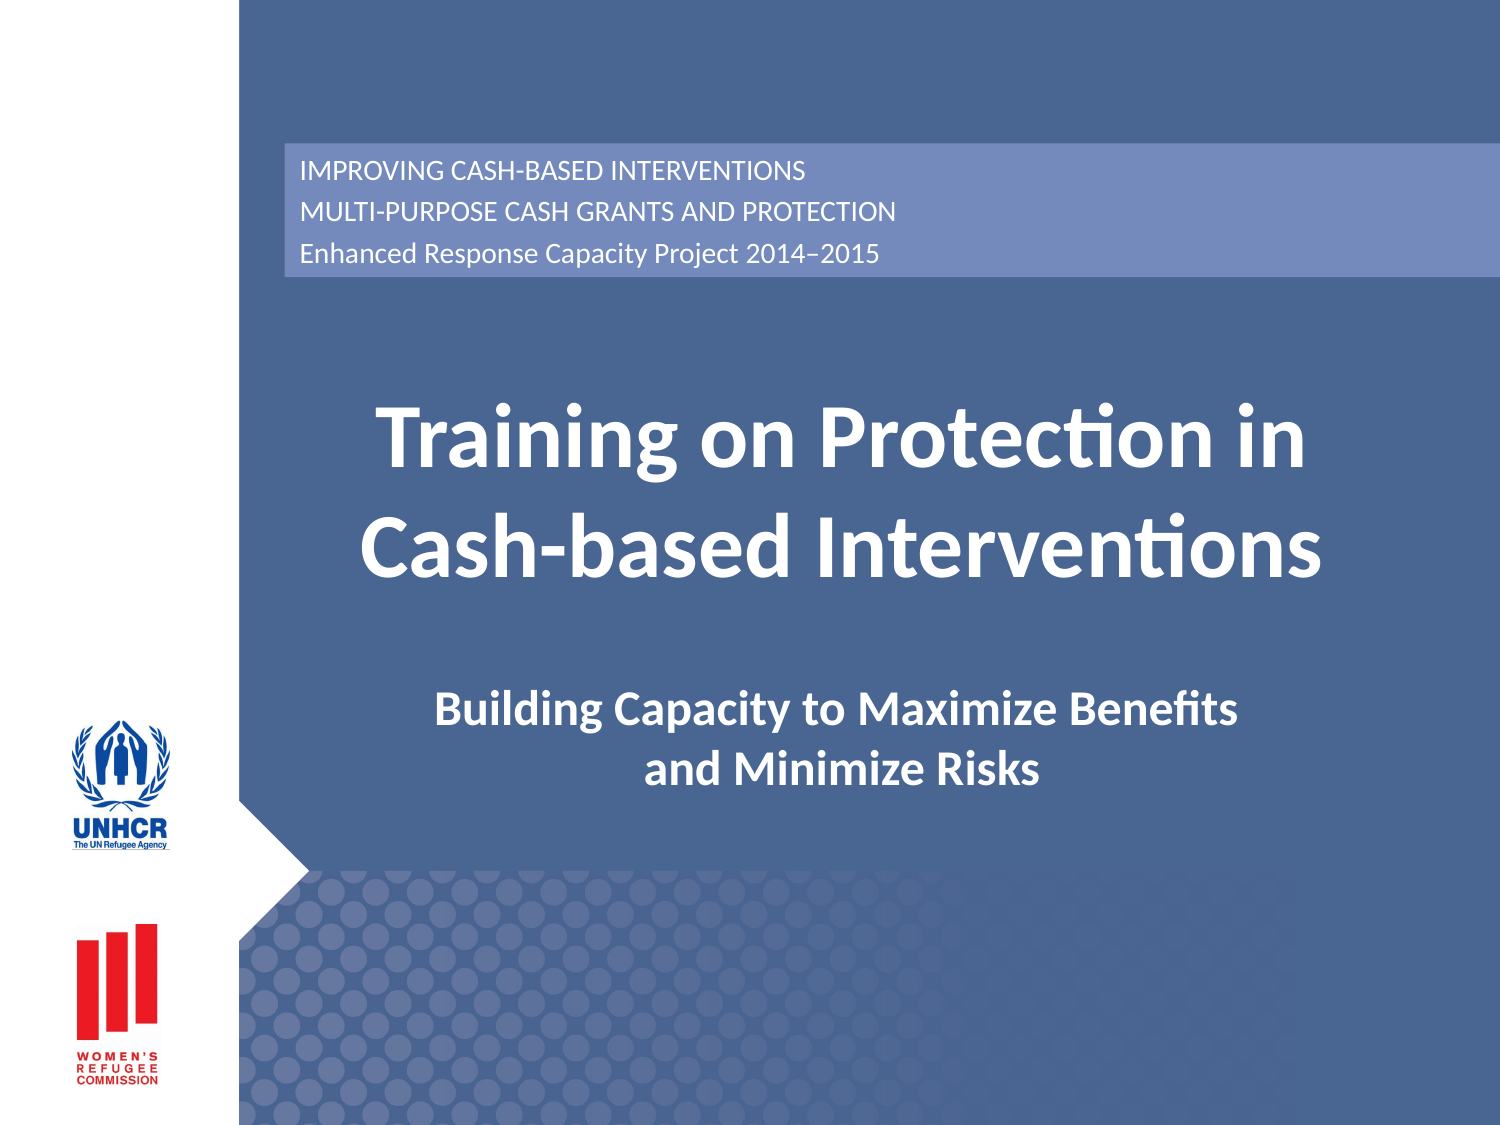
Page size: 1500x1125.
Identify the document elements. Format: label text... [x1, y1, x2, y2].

title Training on Protection in Cash-based Interventions Building Capacity to Maximize Benefits and Minimize Risks [290, 318, 1394, 853]
picture [0, 0, 1500, 1125]
subtitle IMPROVING CASH-BASED INTERVENTIONS MULTI-PURPOSE CASH GRANTS AND PROTECTION Enhanced Response Capacity Project 2014–2015 [284, 143, 1500, 278]
